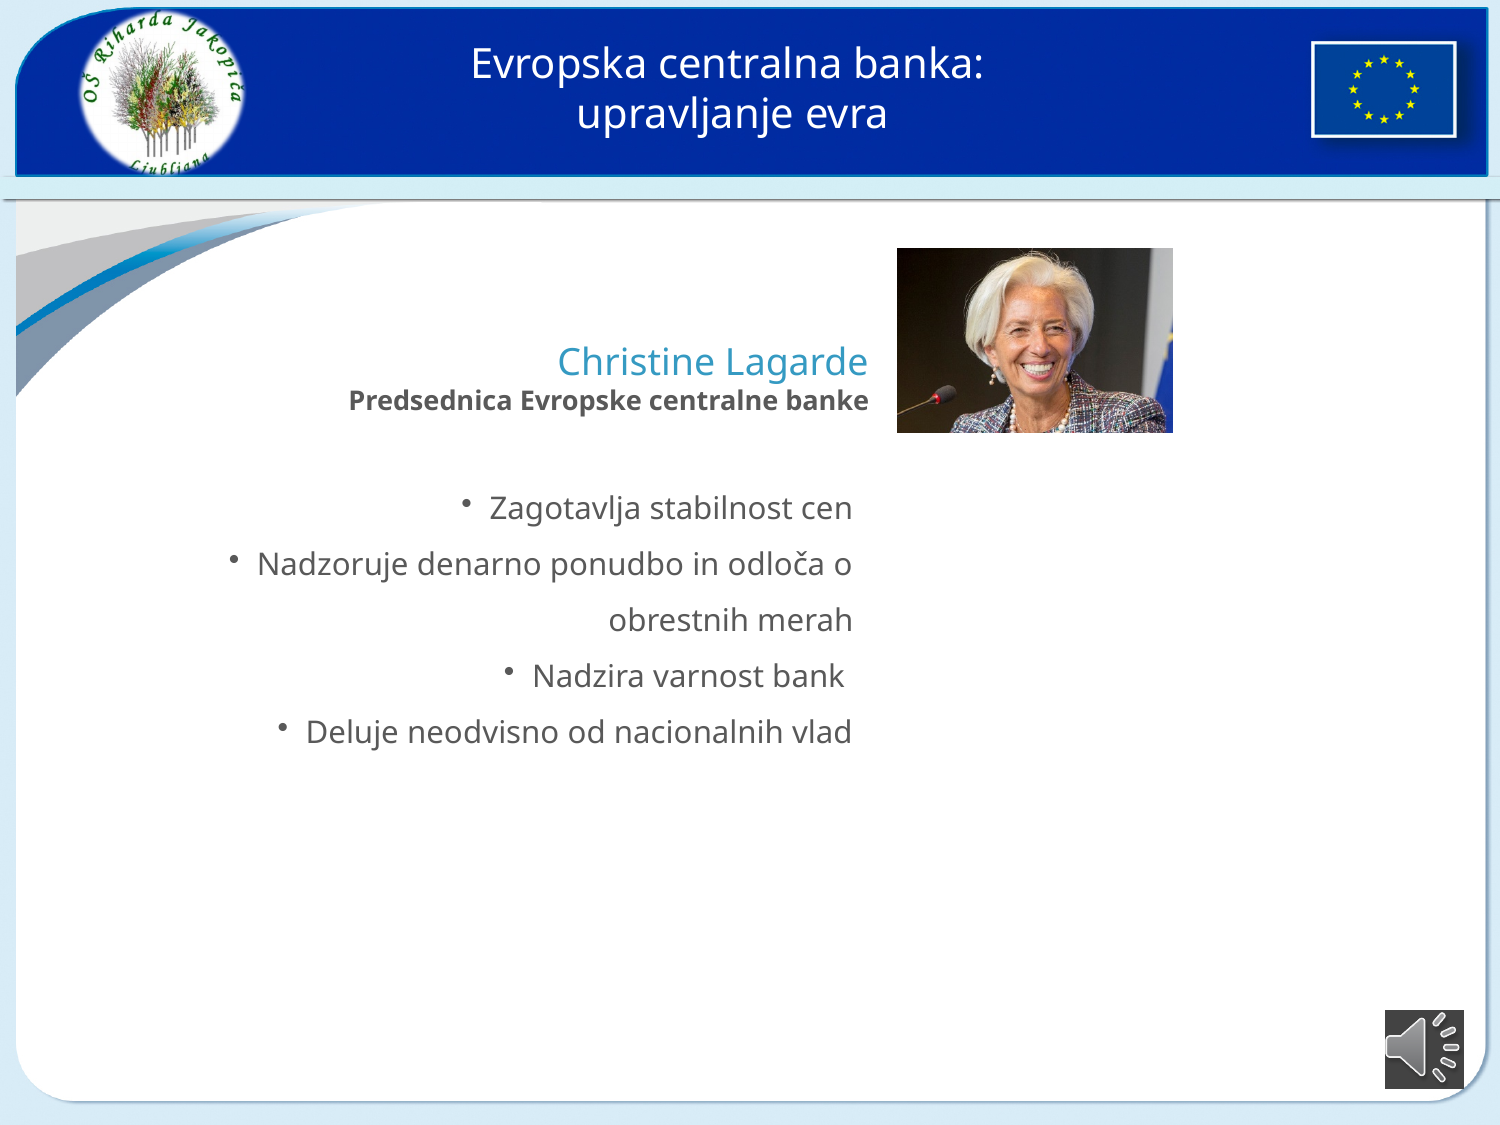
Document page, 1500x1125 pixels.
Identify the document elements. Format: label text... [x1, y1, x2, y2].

picture [0, 0, 1500, 1125]
text_box Christine Lagarde Predsednica Evropske centralne banke [171, 330, 884, 424]
text_box Evropska centralna banka: upravljanje evra [253, 42, 1343, 132]
text_box Zagotavlja stabilnost cen Nadzoruje denarno ponudbo in odloča o obrestnih merah Nadzira varnost bank Deluje neodvisno od nacionalnih vlad [171, 461, 869, 758]
